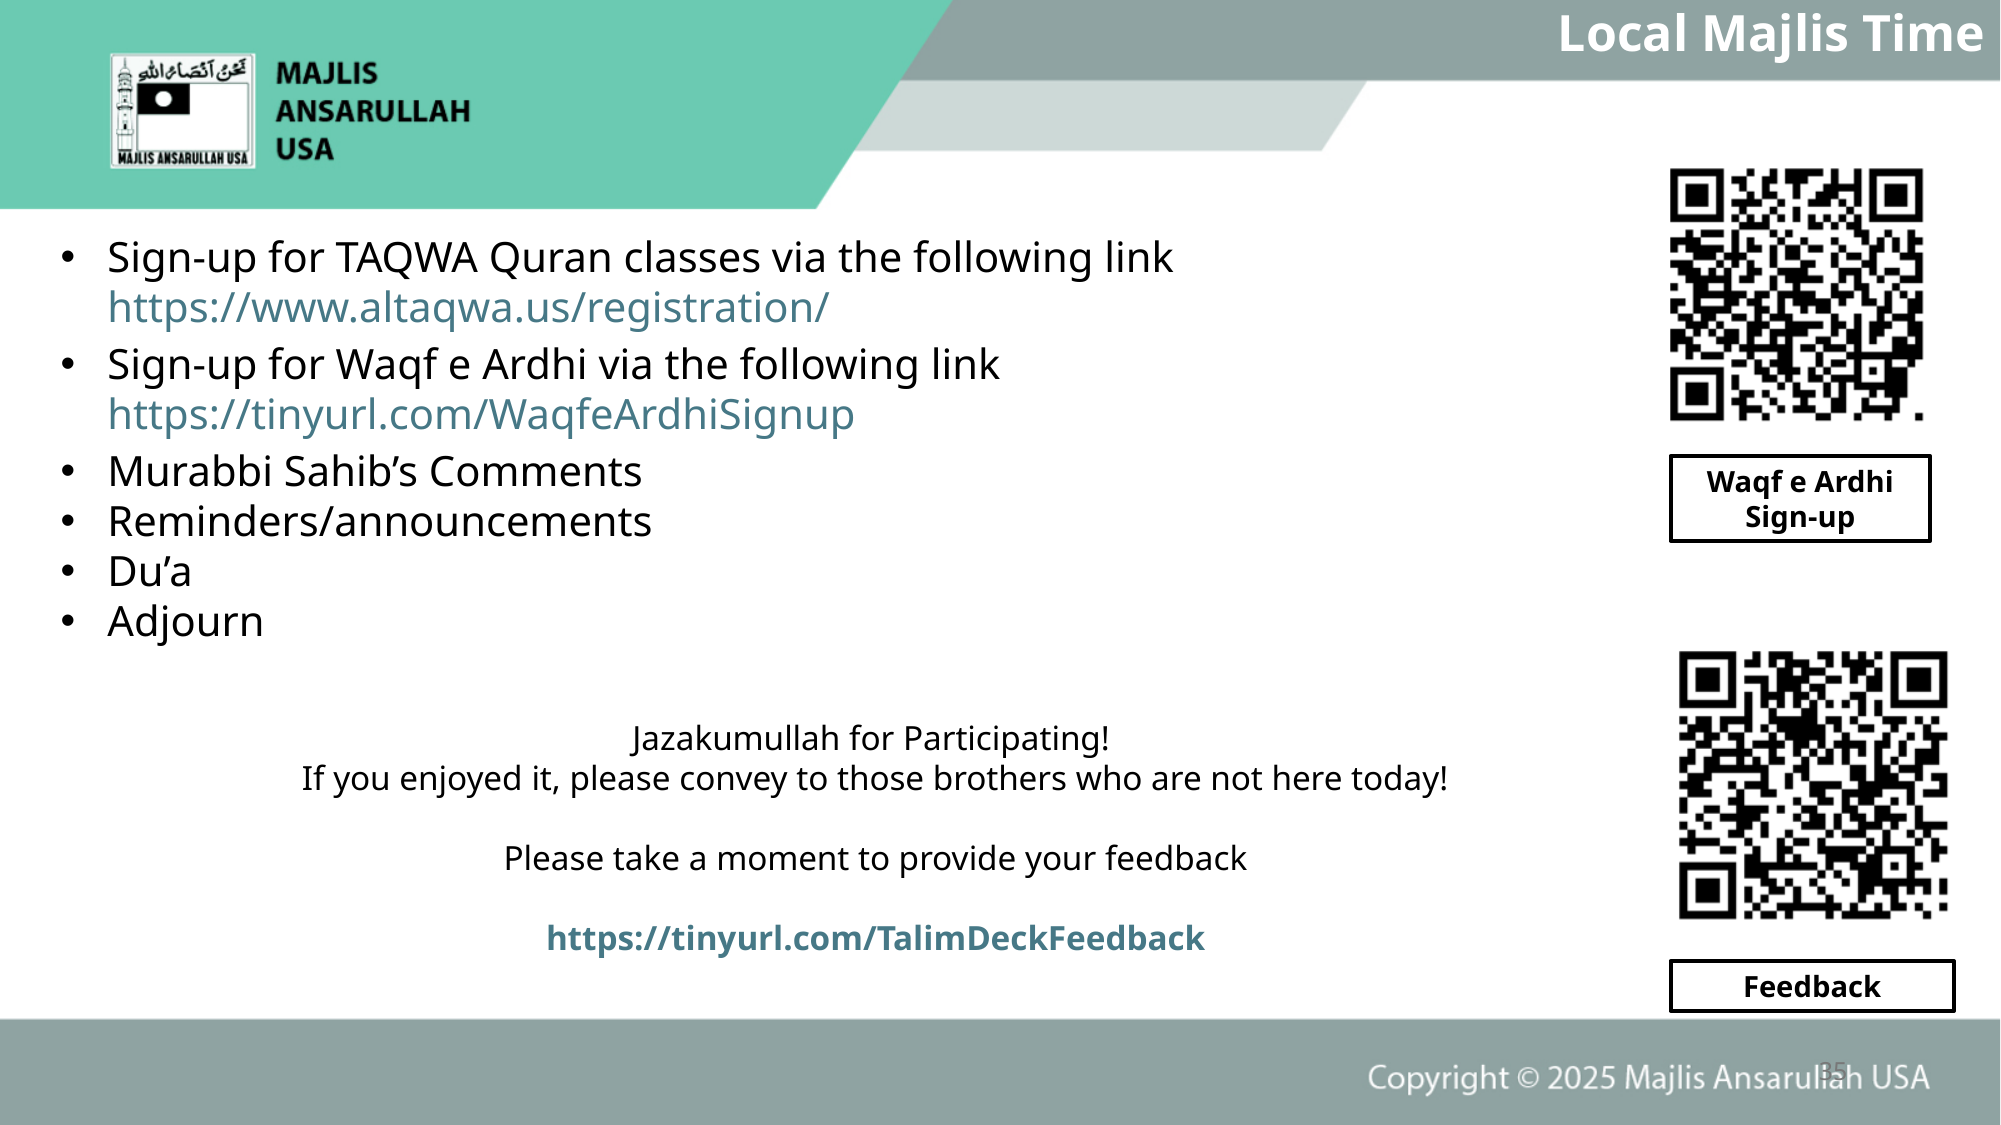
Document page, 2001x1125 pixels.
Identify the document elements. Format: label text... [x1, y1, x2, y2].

text_box Local Majlis Time [1026, 0, 2000, 69]
text_box Jazakumullah for Participating! If you enjoyed it, please convey to those brothers who are not here today! Please take a moment to provide your feedback https://tinyurl.com/TalimDeckFeedback [222, 709, 1530, 970]
slide_number 35 [1412, 1042, 1863, 1103]
text_box Waqf e Ardhi Sign-up [1670, 456, 1931, 541]
text_box Feedback [1670, 961, 1955, 1011]
picture [0, 0, 2001, 1125]
text_box Sign-up for TAQWA Quran classes via the following link https://www.altaqwa.us/registration/ Sign-up for Waqf e Ardhi via the following link https://tinyurl.com/WaqfeArdhiSignup Murabbi Sahib’s Comments Reminders/announcements Du’a Adjourn [45, 223, 1290, 653]
